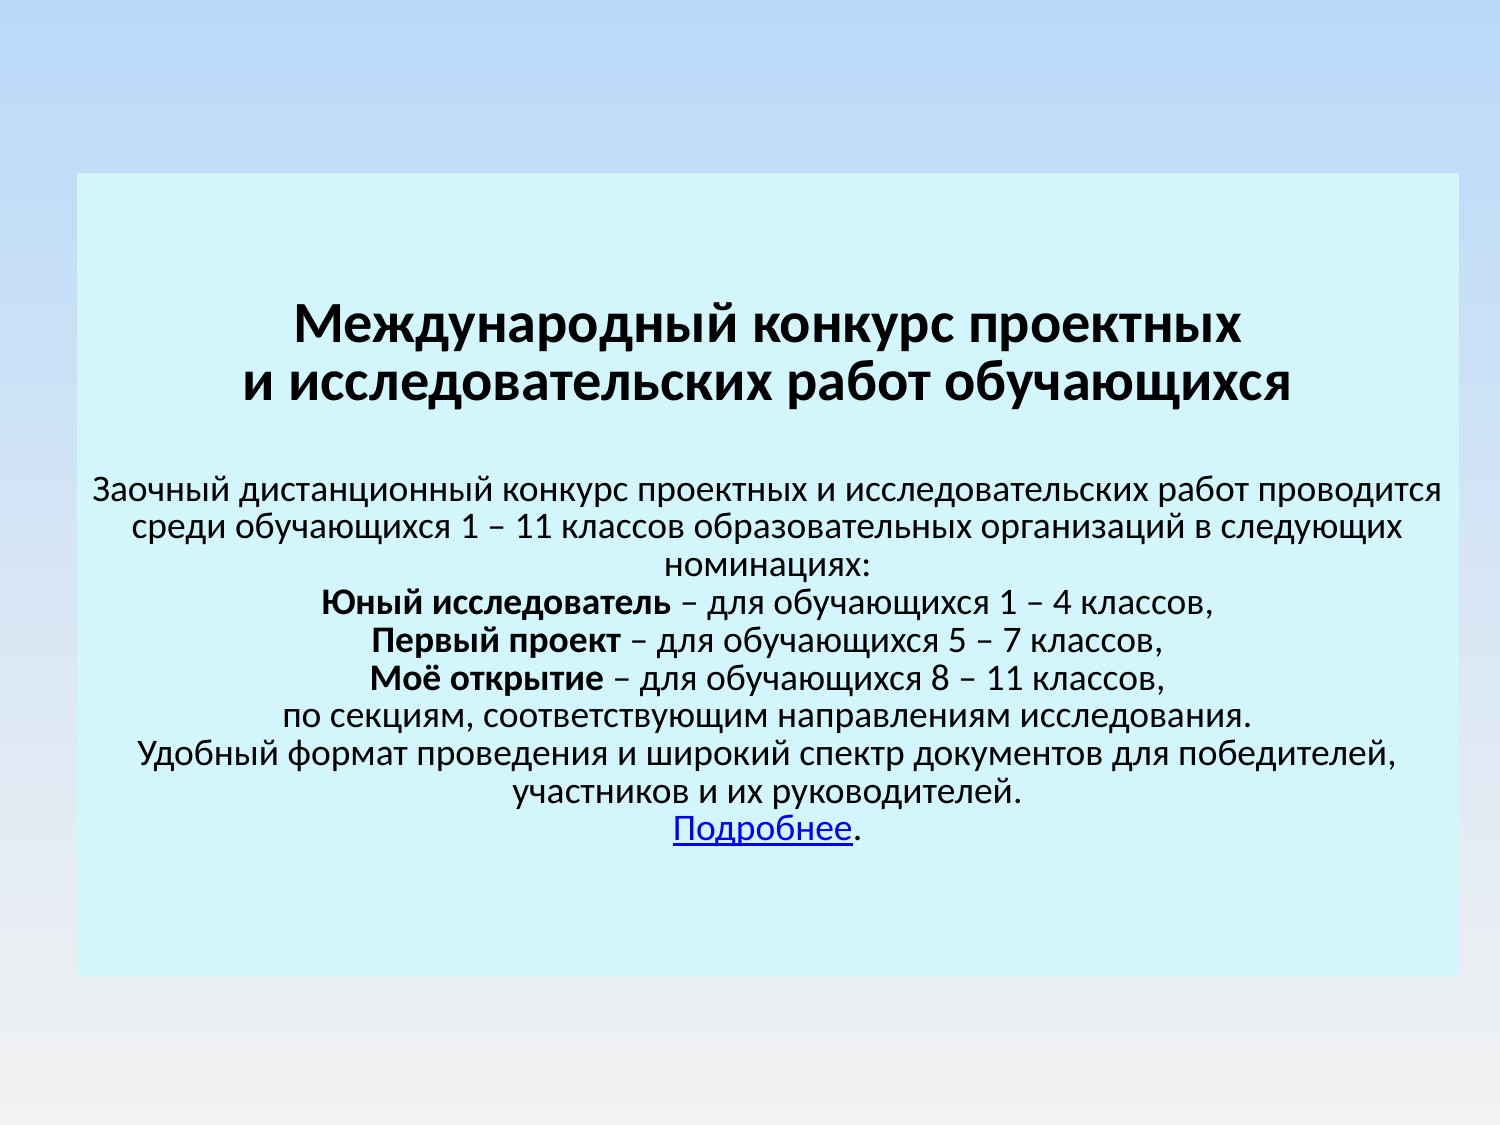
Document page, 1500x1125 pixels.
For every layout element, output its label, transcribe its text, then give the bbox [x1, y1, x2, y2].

text_box [937, 260, 969, 456]
table_header Международный конкурс проектных и исследовательских работ обучающихся Заочный дистанционный конкурс проектных и исследовательских работ проводится среди обучающихся 1 – 11 классов образовательных организаций в следующих номинациях: Юный исследователь – для обучающихся 1 – 4 классов, Первый проект – для обучающихся 5 – 7 классов, Моё открытие – для обучающихся 8 – 11 классов, по секциям, соответствующим направлениям исследования. Удобный формат проведения и широкий спектр документов для победителей, участников и их руководителей. Подробнее. [77, 173, 1459, 976]
